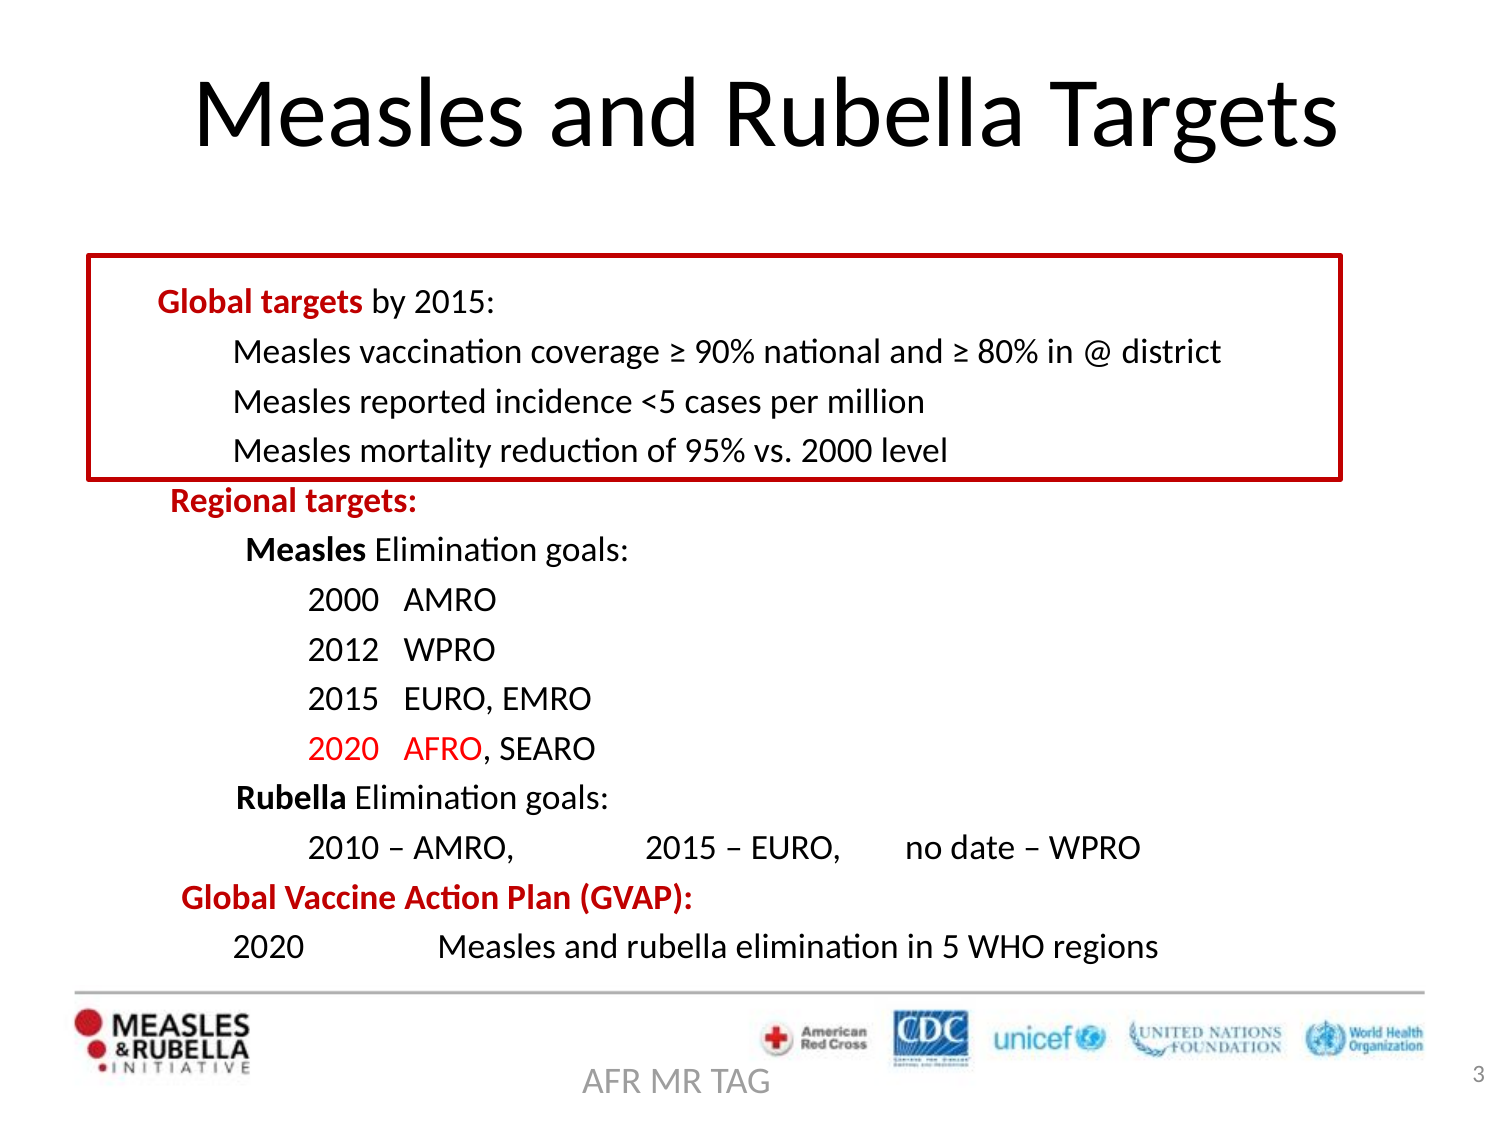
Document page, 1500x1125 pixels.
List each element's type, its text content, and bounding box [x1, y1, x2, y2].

text_box [86, 253, 1343, 482]
picture [0, 985, 1500, 1114]
slide_number 3 [1149, 1042, 1500, 1103]
list Global targets by 2015: Measles vaccination coverage ≥ 90% national and ≥ 80% in @ district Measles reported incidence <5 cases per million Measles mortality reduction of 95% vs. 2000 level Regional targets: Measles Elimination goals: 2000 AMRO 2012 WPRO 2015 EURO, EMRO 2020 AFRO, SEARO Rubella Elimination goals: 2010 – AMRO, 2015 – EURO, no date – WPRO Global Vaccine Action Plan (GVAP): 2020 Measles and rubella elimination in 5 WHO regions [142, 482, 1326, 940]
title Measles and Rubella Targets [91, 42, 1442, 171]
